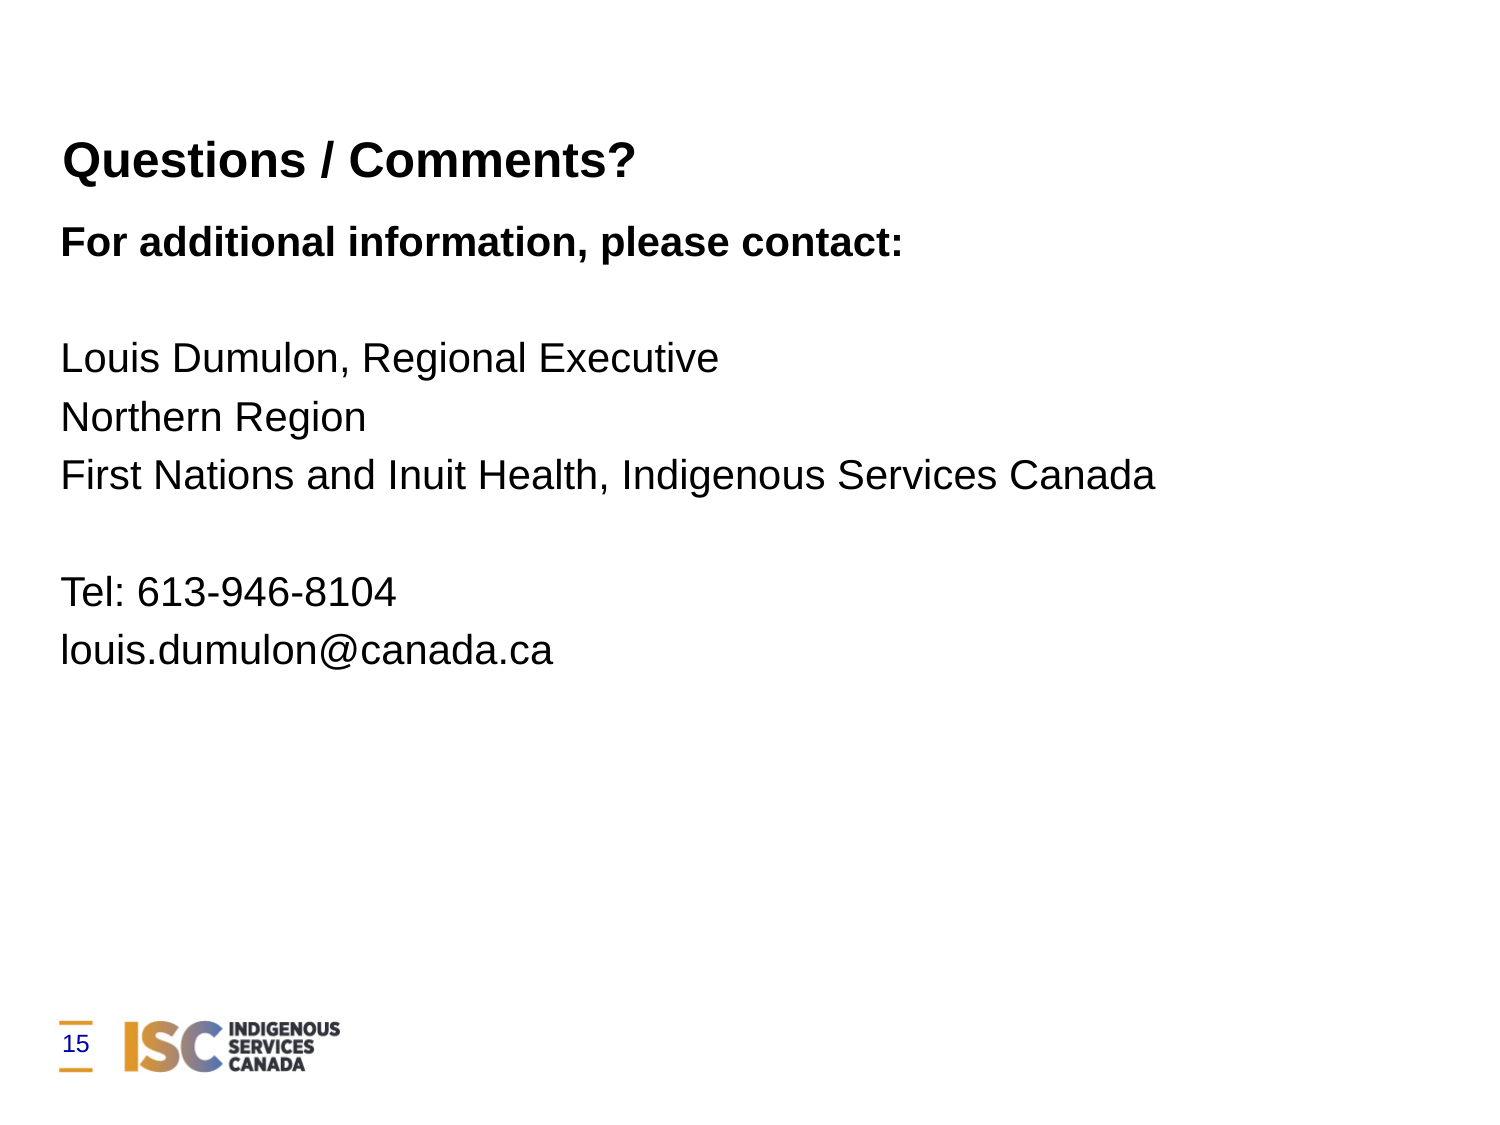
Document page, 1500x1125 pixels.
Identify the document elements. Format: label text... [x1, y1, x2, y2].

title Questions / Comments? [62, 137, 1350, 188]
picture [55, 1016, 345, 1076]
list For additional information, please contact: Louis Dumulon, Regional Executive Northern Region First Nations and Inuit Health, Indigenous Services Canada Tel: 613-946-8104 louis.dumulon@canada.ca [60, 214, 1350, 1000]
